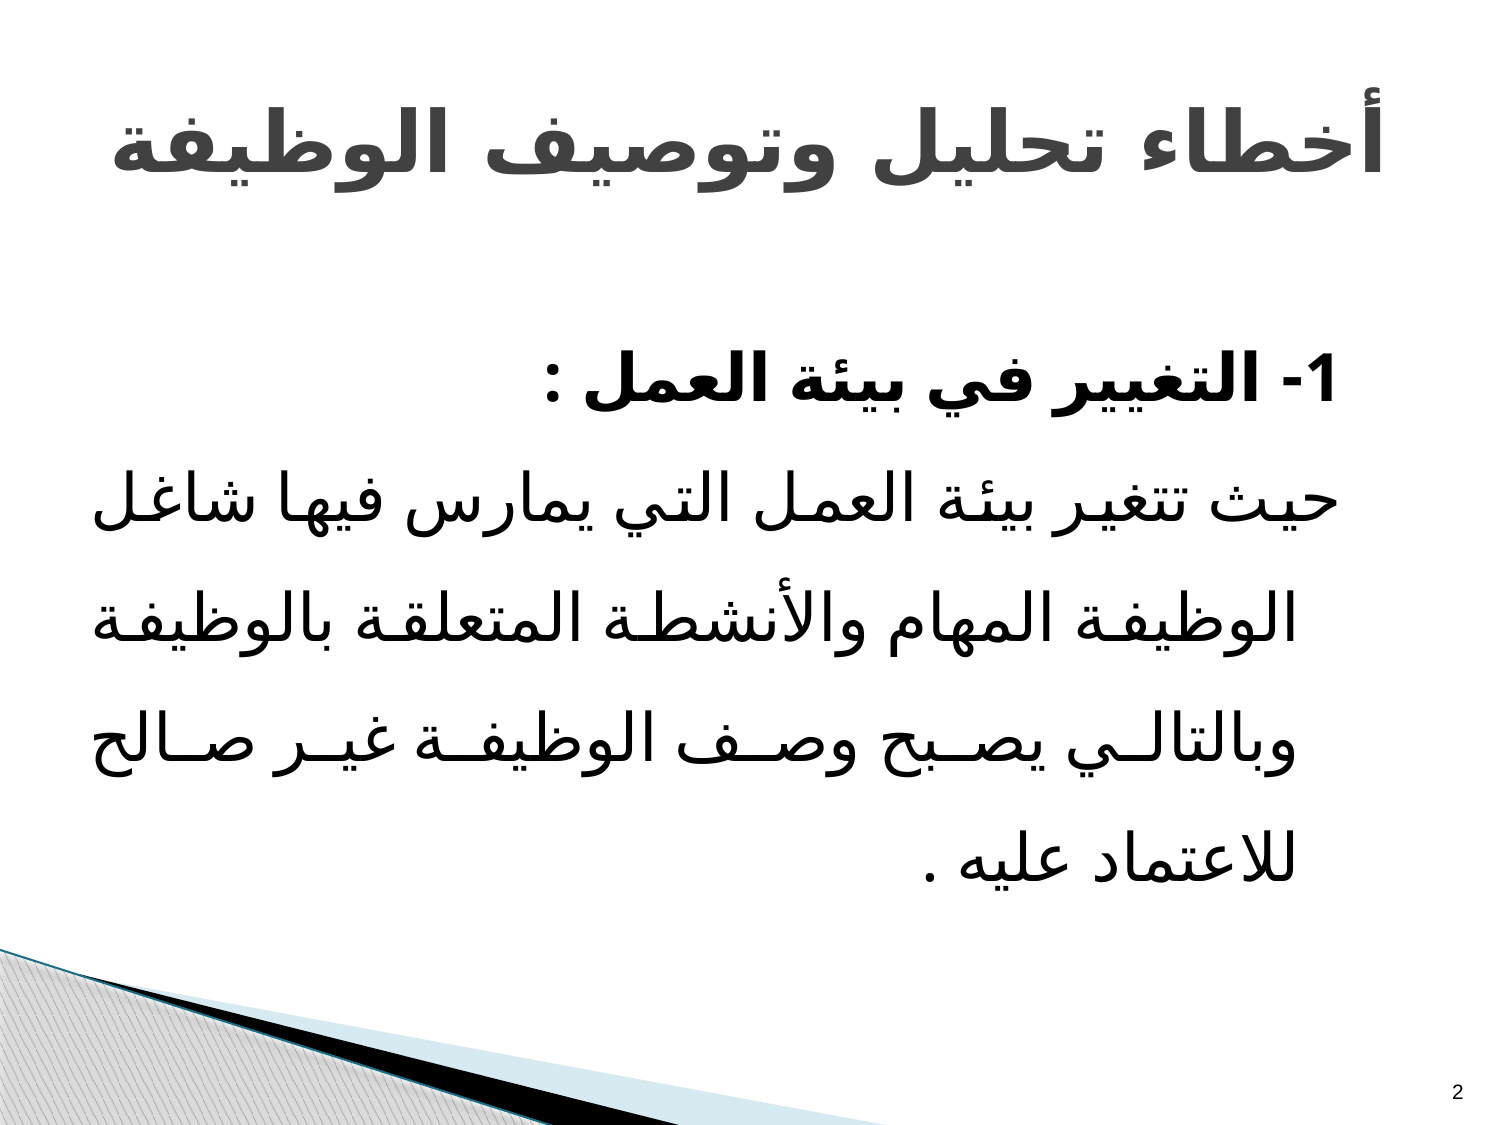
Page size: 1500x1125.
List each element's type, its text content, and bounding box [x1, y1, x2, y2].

list 1- التغيير في بيئة العمل : حيث تتغير بيئة العمل التي يمارس فيها شاغل الوظيفة المهام والأنشطة المتعلقة بالوظيفة وبالتالي يصبح وصف الوظيفة غير صالح للاعتماد عليه . [75, 287, 1375, 1005]
title أخطاء تحليل وتوصيف الوظيفة [75, 45, 1425, 233]
slide_number 2 [1418, 1051, 1479, 1112]
